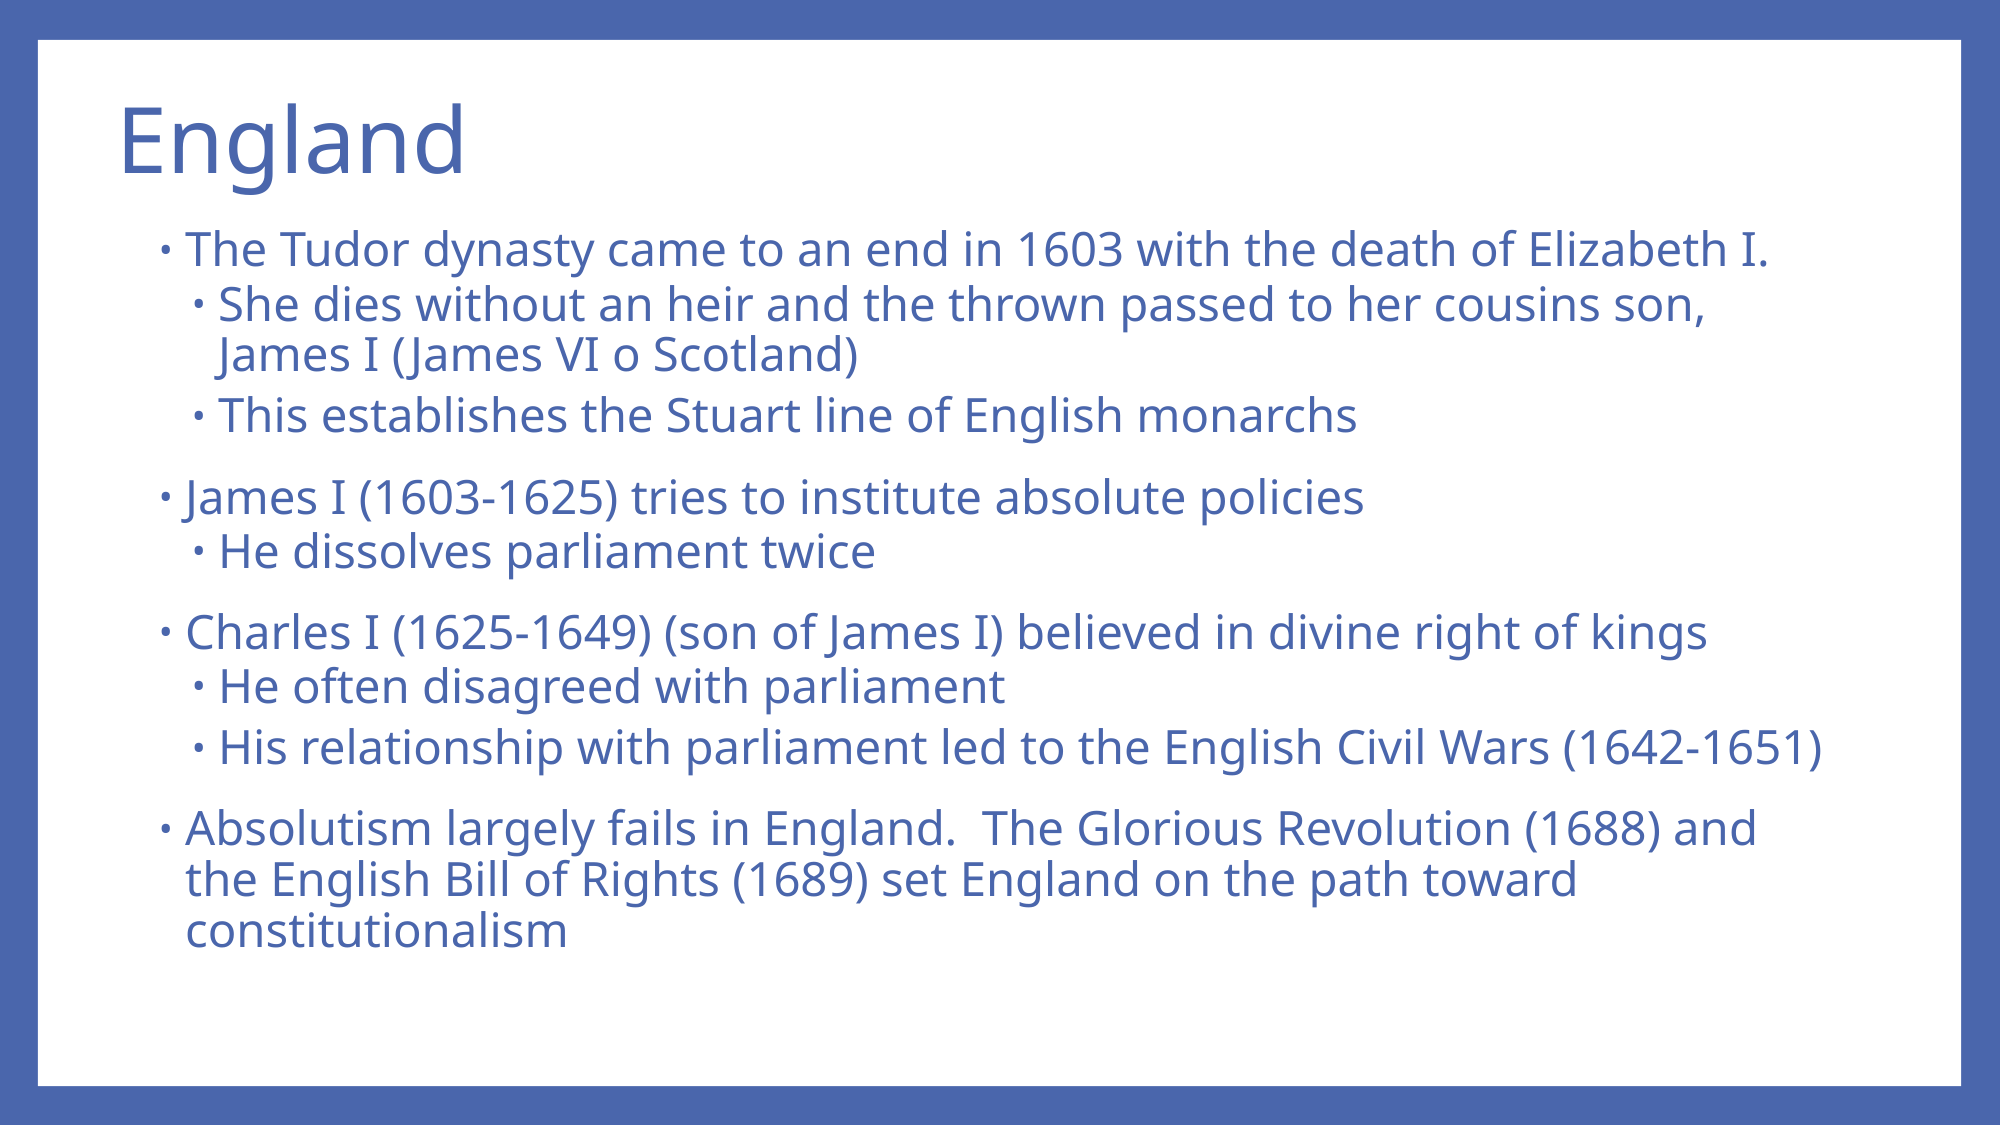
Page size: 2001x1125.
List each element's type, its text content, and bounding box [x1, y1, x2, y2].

title England [101, 32, 1722, 256]
list The Tudor dynasty came to an end in 1603 with the death of Elizabeth I. She dies without an heir and the thrown passed to her cousins son, James I (James VI o Scotland) This establishes the Stuart line of English monarchs James I (1603-1625) tries to institute absolute policies He dissolves parliament twice Charles I (1625-1649) (son of James I) believed in divine right of kings He often disagreed with parliament His relationship with parliament led to the English Civil Wars (1642-1651) Absolutism largely fails in England. The Glorious Revolution (1688) and the English Bill of Rights (1689) set England on the path toward constitutionalism [137, 218, 1854, 1025]
